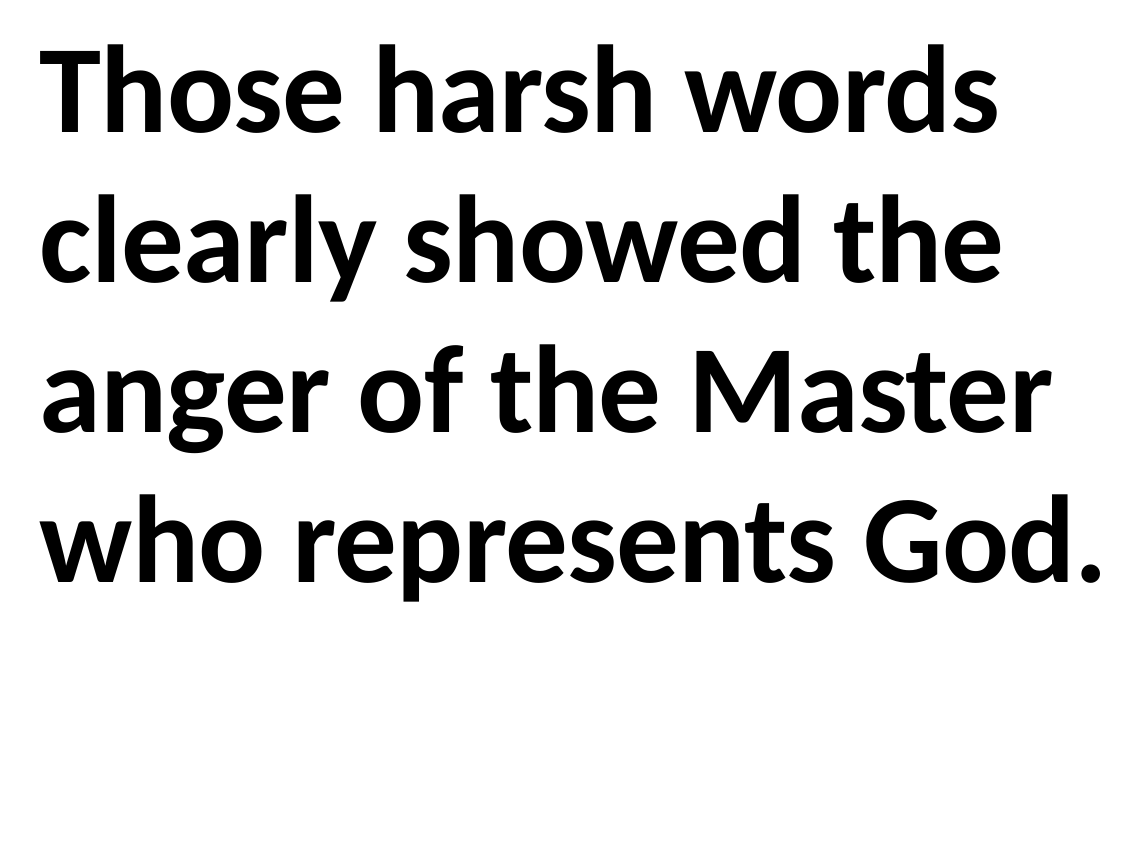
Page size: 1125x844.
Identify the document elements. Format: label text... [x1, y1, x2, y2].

text_box Those harsh words clearly showed the anger of the Master who represents God. [24, 0, 1125, 615]
